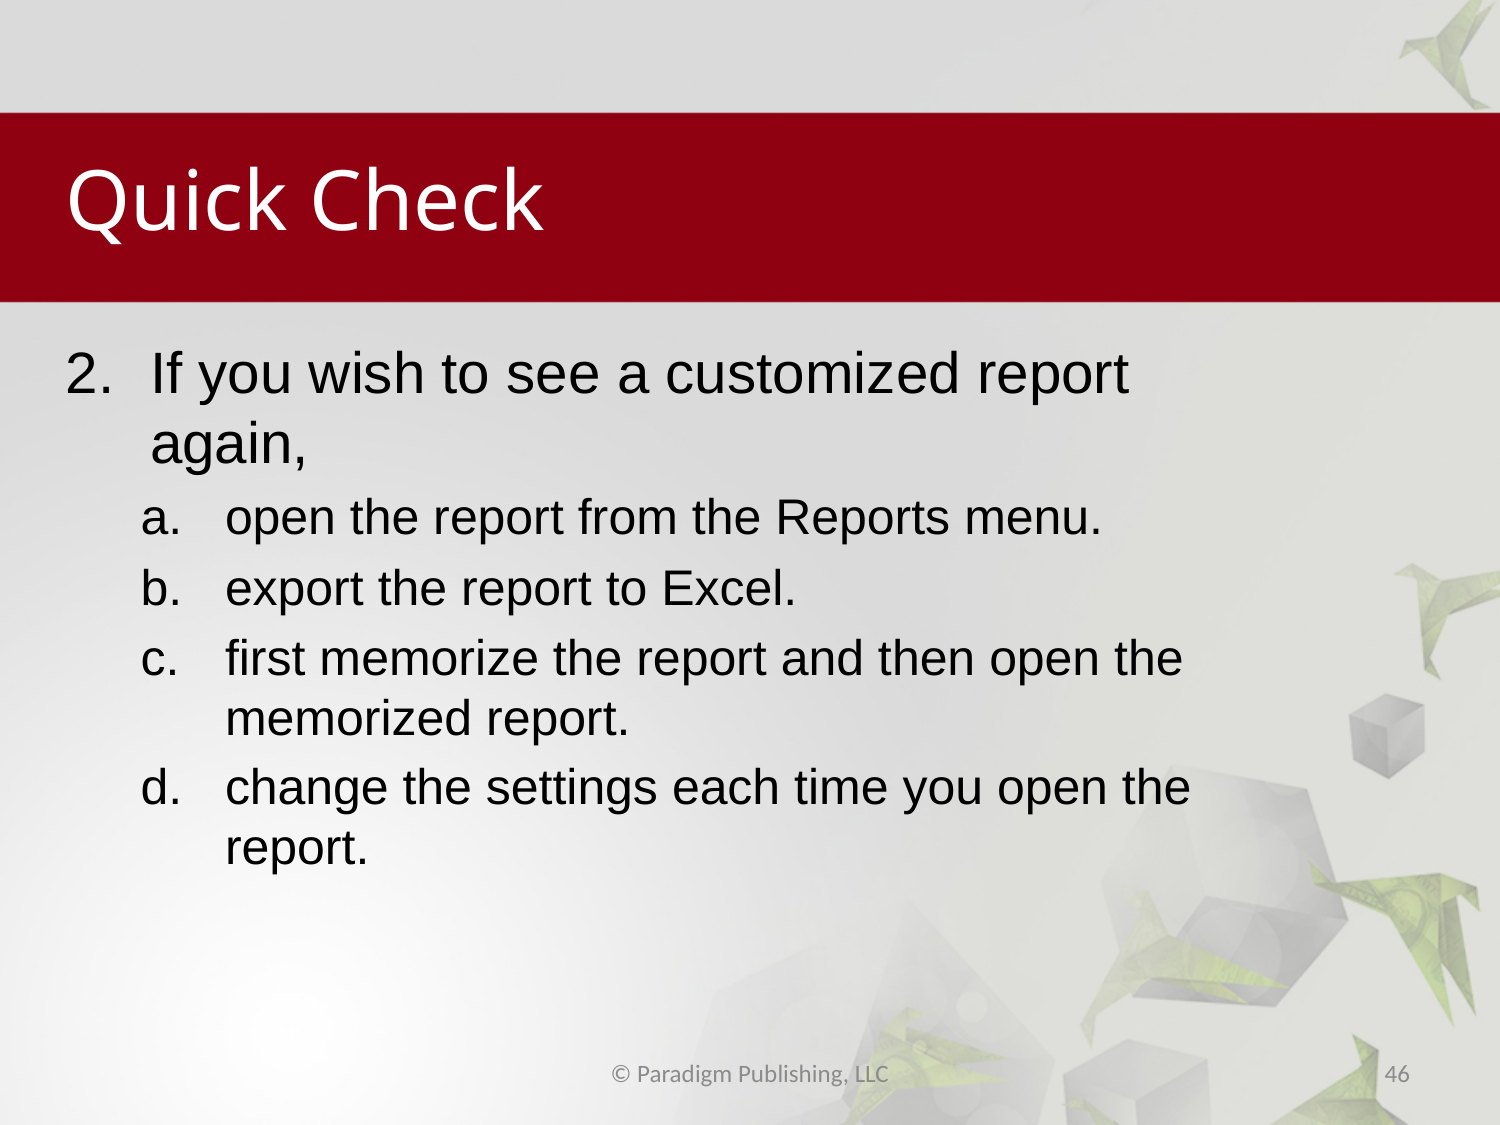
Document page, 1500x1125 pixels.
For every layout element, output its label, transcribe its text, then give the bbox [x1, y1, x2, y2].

title Quick Check [50, 140, 1459, 328]
list If you wish to see a customized report again, open the report from the Reports menu. export the report to Excel. first memorize the report and then open the memorized report. change the settings each time you open the report. [50, 327, 1264, 1071]
slide_number 46 [1074, 1042, 1425, 1103]
footer © Paradigm Publishing, LLC [512, 1071, 988, 1103]
picture [0, 0, 1500, 1125]
